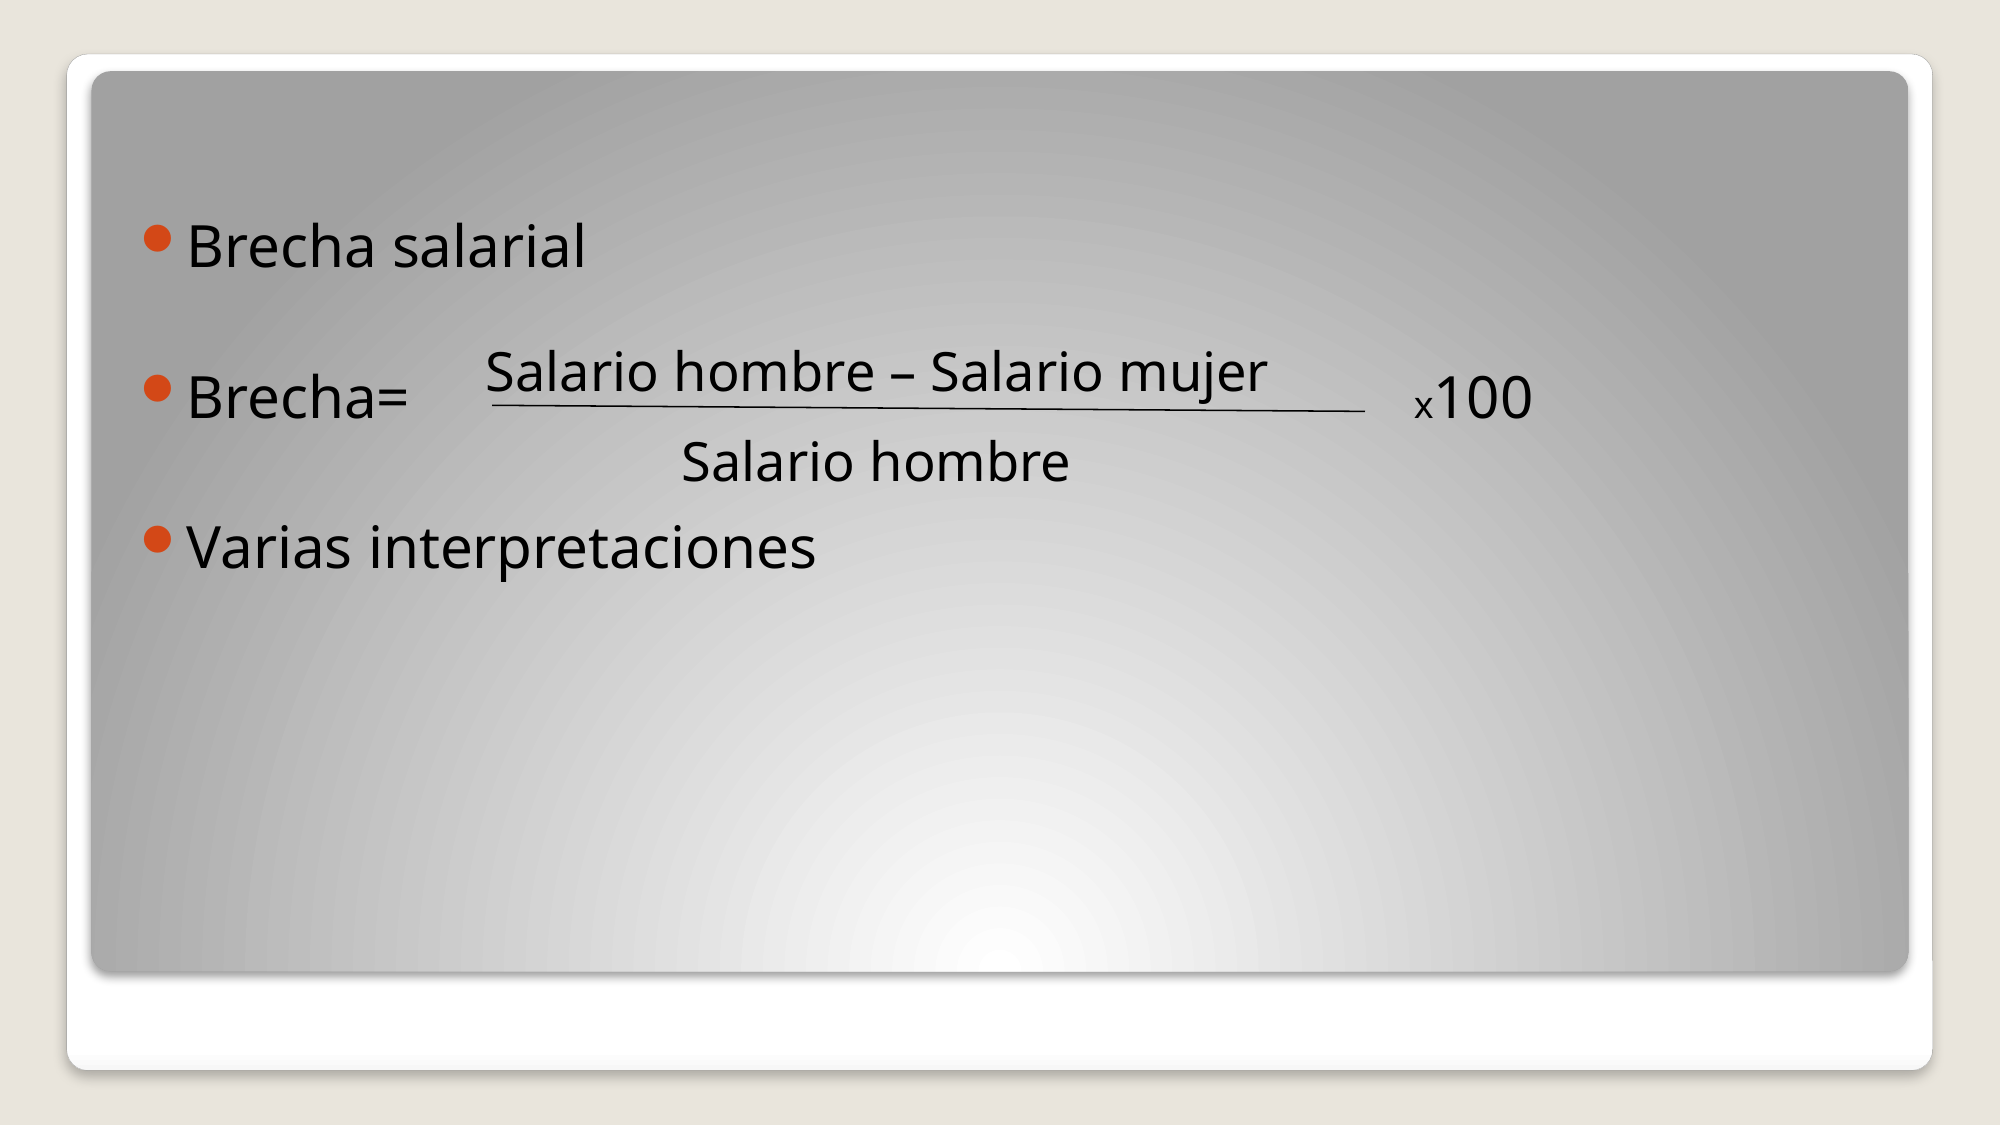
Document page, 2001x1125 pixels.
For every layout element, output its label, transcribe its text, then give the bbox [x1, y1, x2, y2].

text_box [491, 404, 1366, 412]
text_box Salario hombre – Salario mujer Salario hombre [471, 329, 1405, 500]
list Brecha salarial Brecha= x100 Varias interpretaciones [110, 194, 1900, 774]
